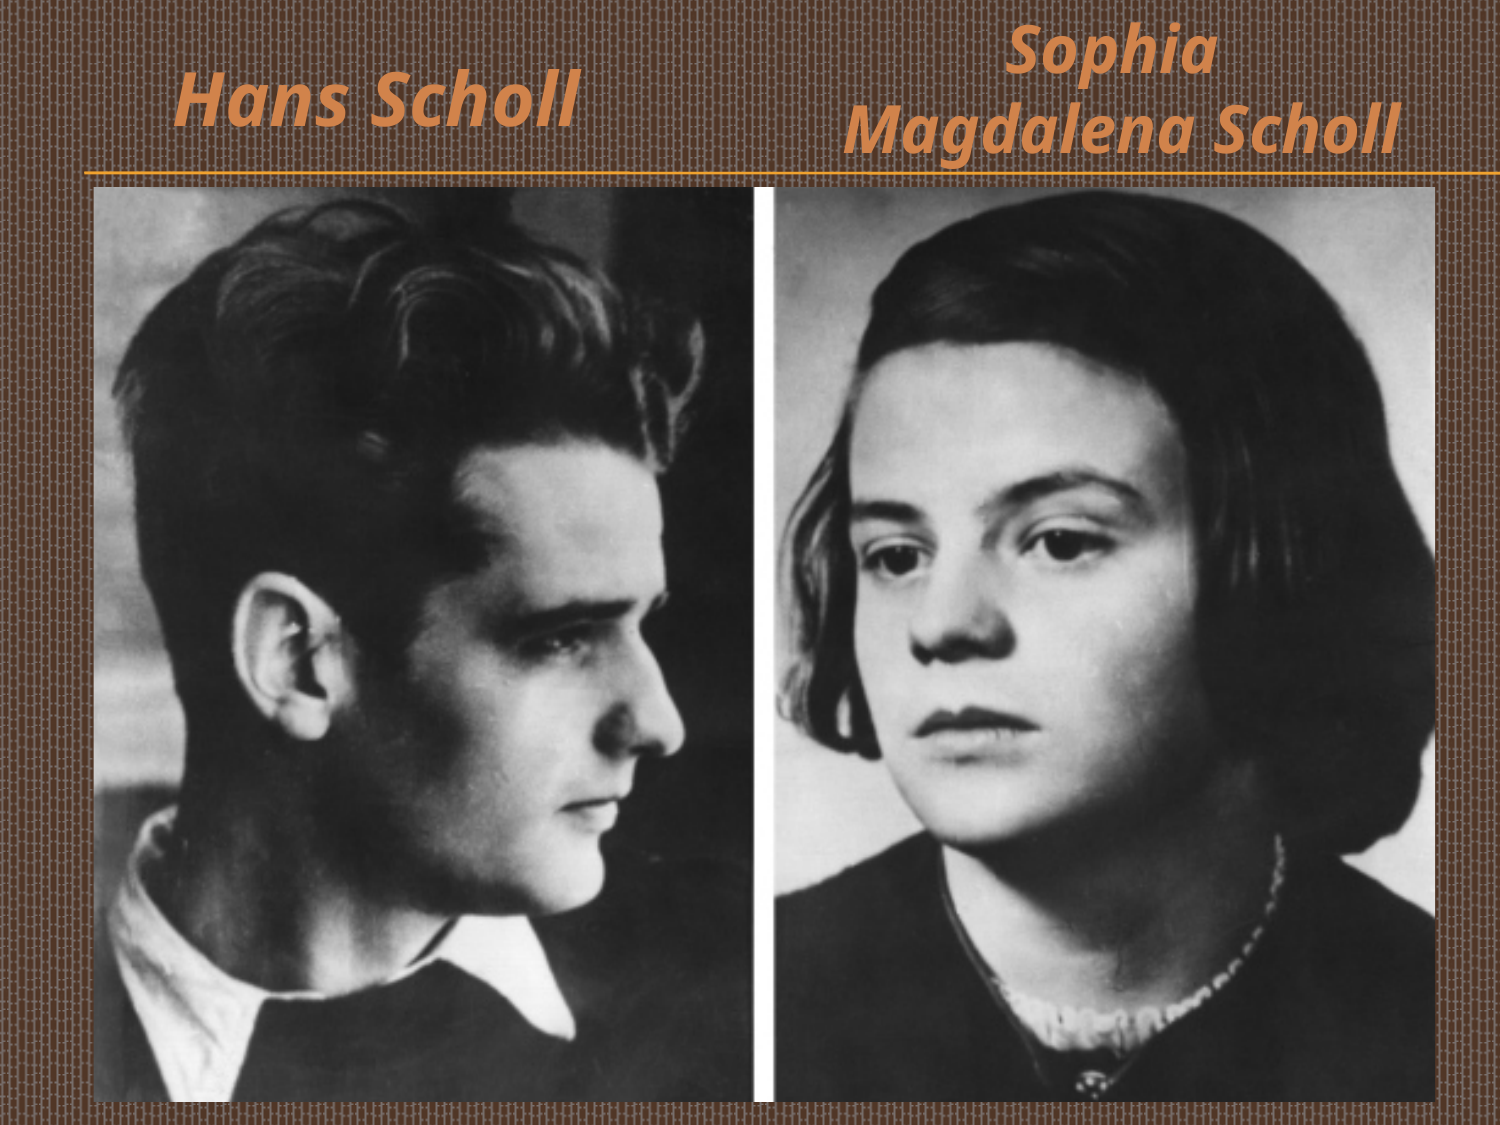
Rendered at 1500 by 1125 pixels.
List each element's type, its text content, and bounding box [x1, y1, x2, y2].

text_box Hans Scholl [158, 44, 595, 150]
text_box Sophia Magdalena Scholl [827, 0, 1416, 175]
picture [93, 187, 1436, 1102]
